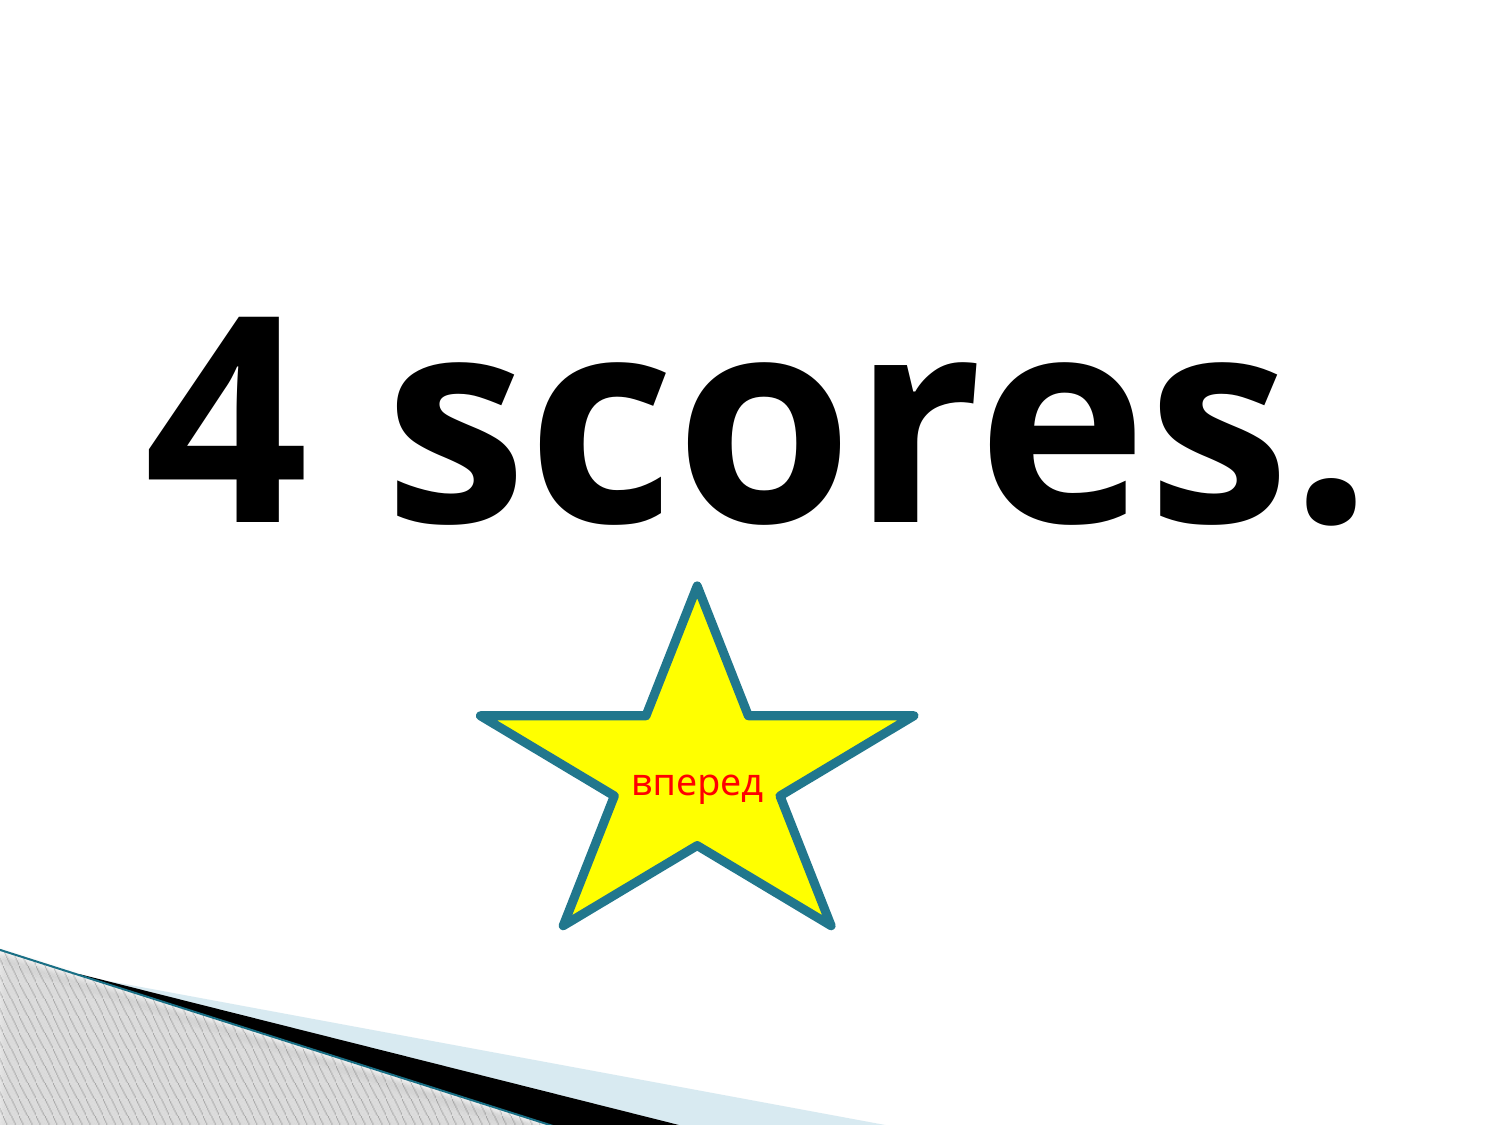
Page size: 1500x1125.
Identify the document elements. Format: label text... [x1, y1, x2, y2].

text_box вперед [476, 581, 919, 931]
list 4 scores. [0, 0, 1500, 1125]
